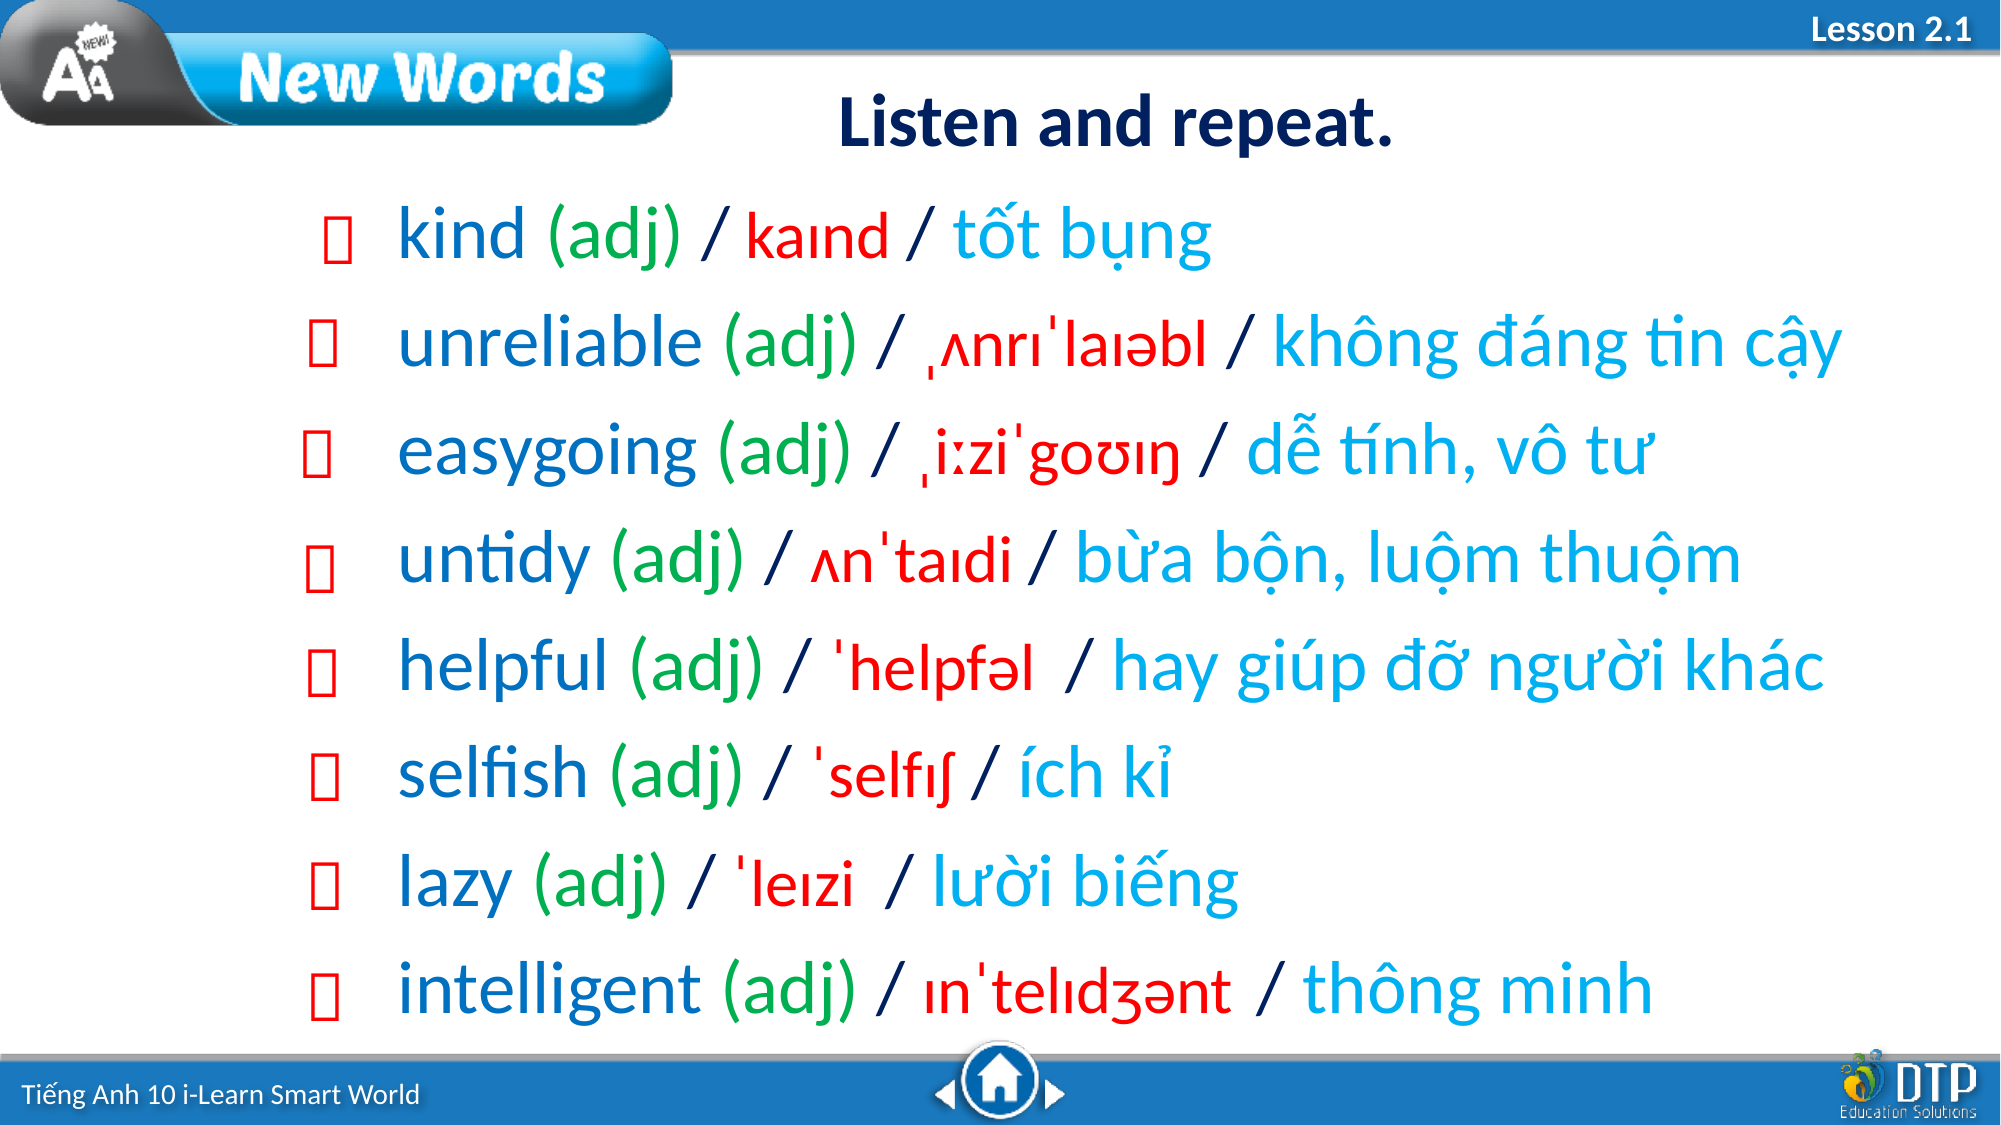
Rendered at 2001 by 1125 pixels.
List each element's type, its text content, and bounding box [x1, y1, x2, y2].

text_box  [288, 293, 416, 348]
text_box  [290, 836, 1309, 932]
text_box  [290, 947, 1309, 1043]
text_box Listen and repeat. [823, 63, 1437, 169]
text_box  [303, 190, 932, 286]
picture [0, 0, 2001, 1125]
text_box kind (adj) / kaɪnd / tốt bụng unreliable (adj) / ˌʌnrɪˈlaɪəbl / không đáng tin cậy easygoing (adj) / ˌiːziˈgoʊɪŋ / dễ tính, vô tư untidy (adj) / ʌnˈtaɪdi / bừa bộn, luộm thuộm helpful (adj) / ˈhelpfəl / hay giúp đỡ người khác selfish (adj) / ˈselfɪʃ / ích kỉ lazy (adj) / ˈleɪzi / lười biếng intelligent (adj) / ɪnˈtelɪdʒənt / thông minh [66, 182, 2000, 1025]
